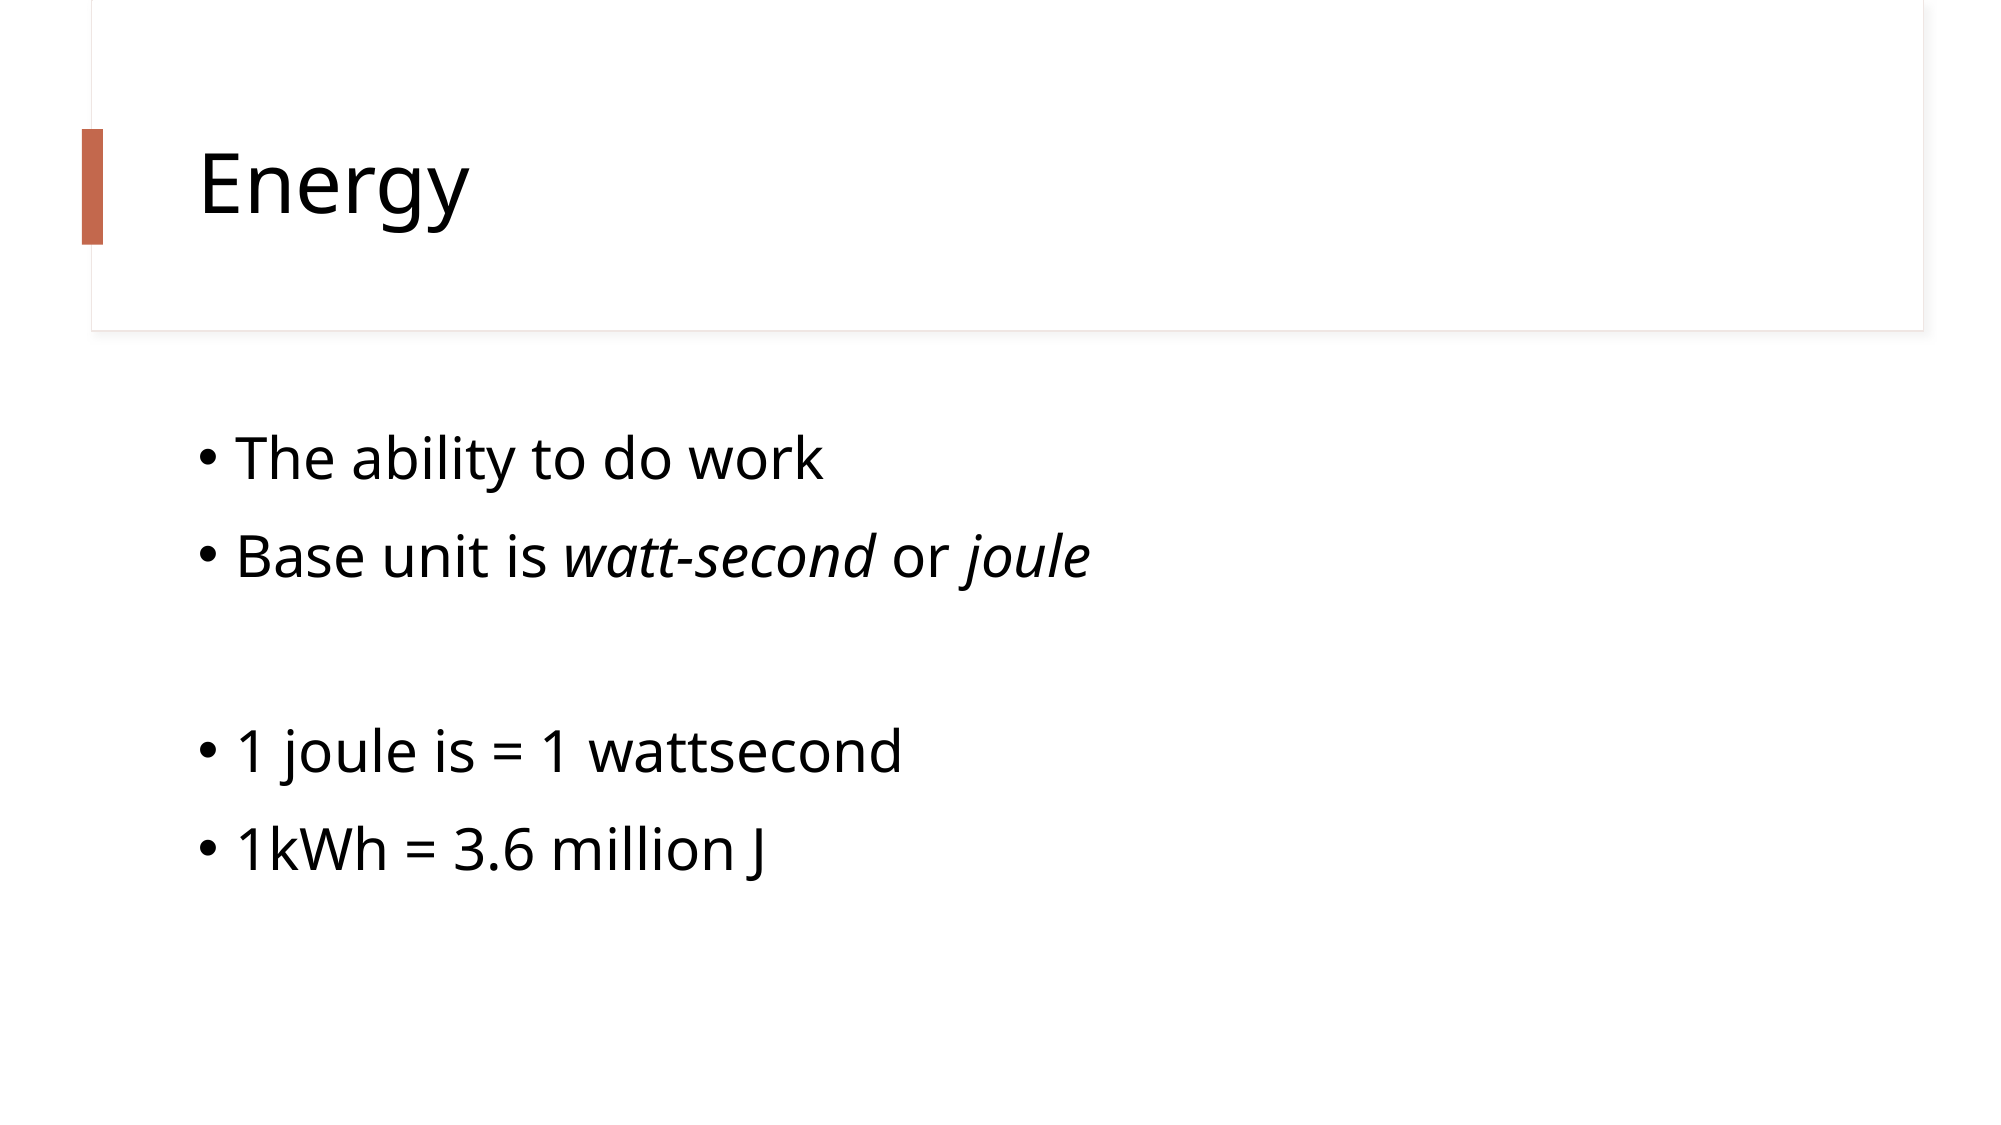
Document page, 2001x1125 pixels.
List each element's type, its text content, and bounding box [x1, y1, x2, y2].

title Energy [183, 90, 1851, 284]
